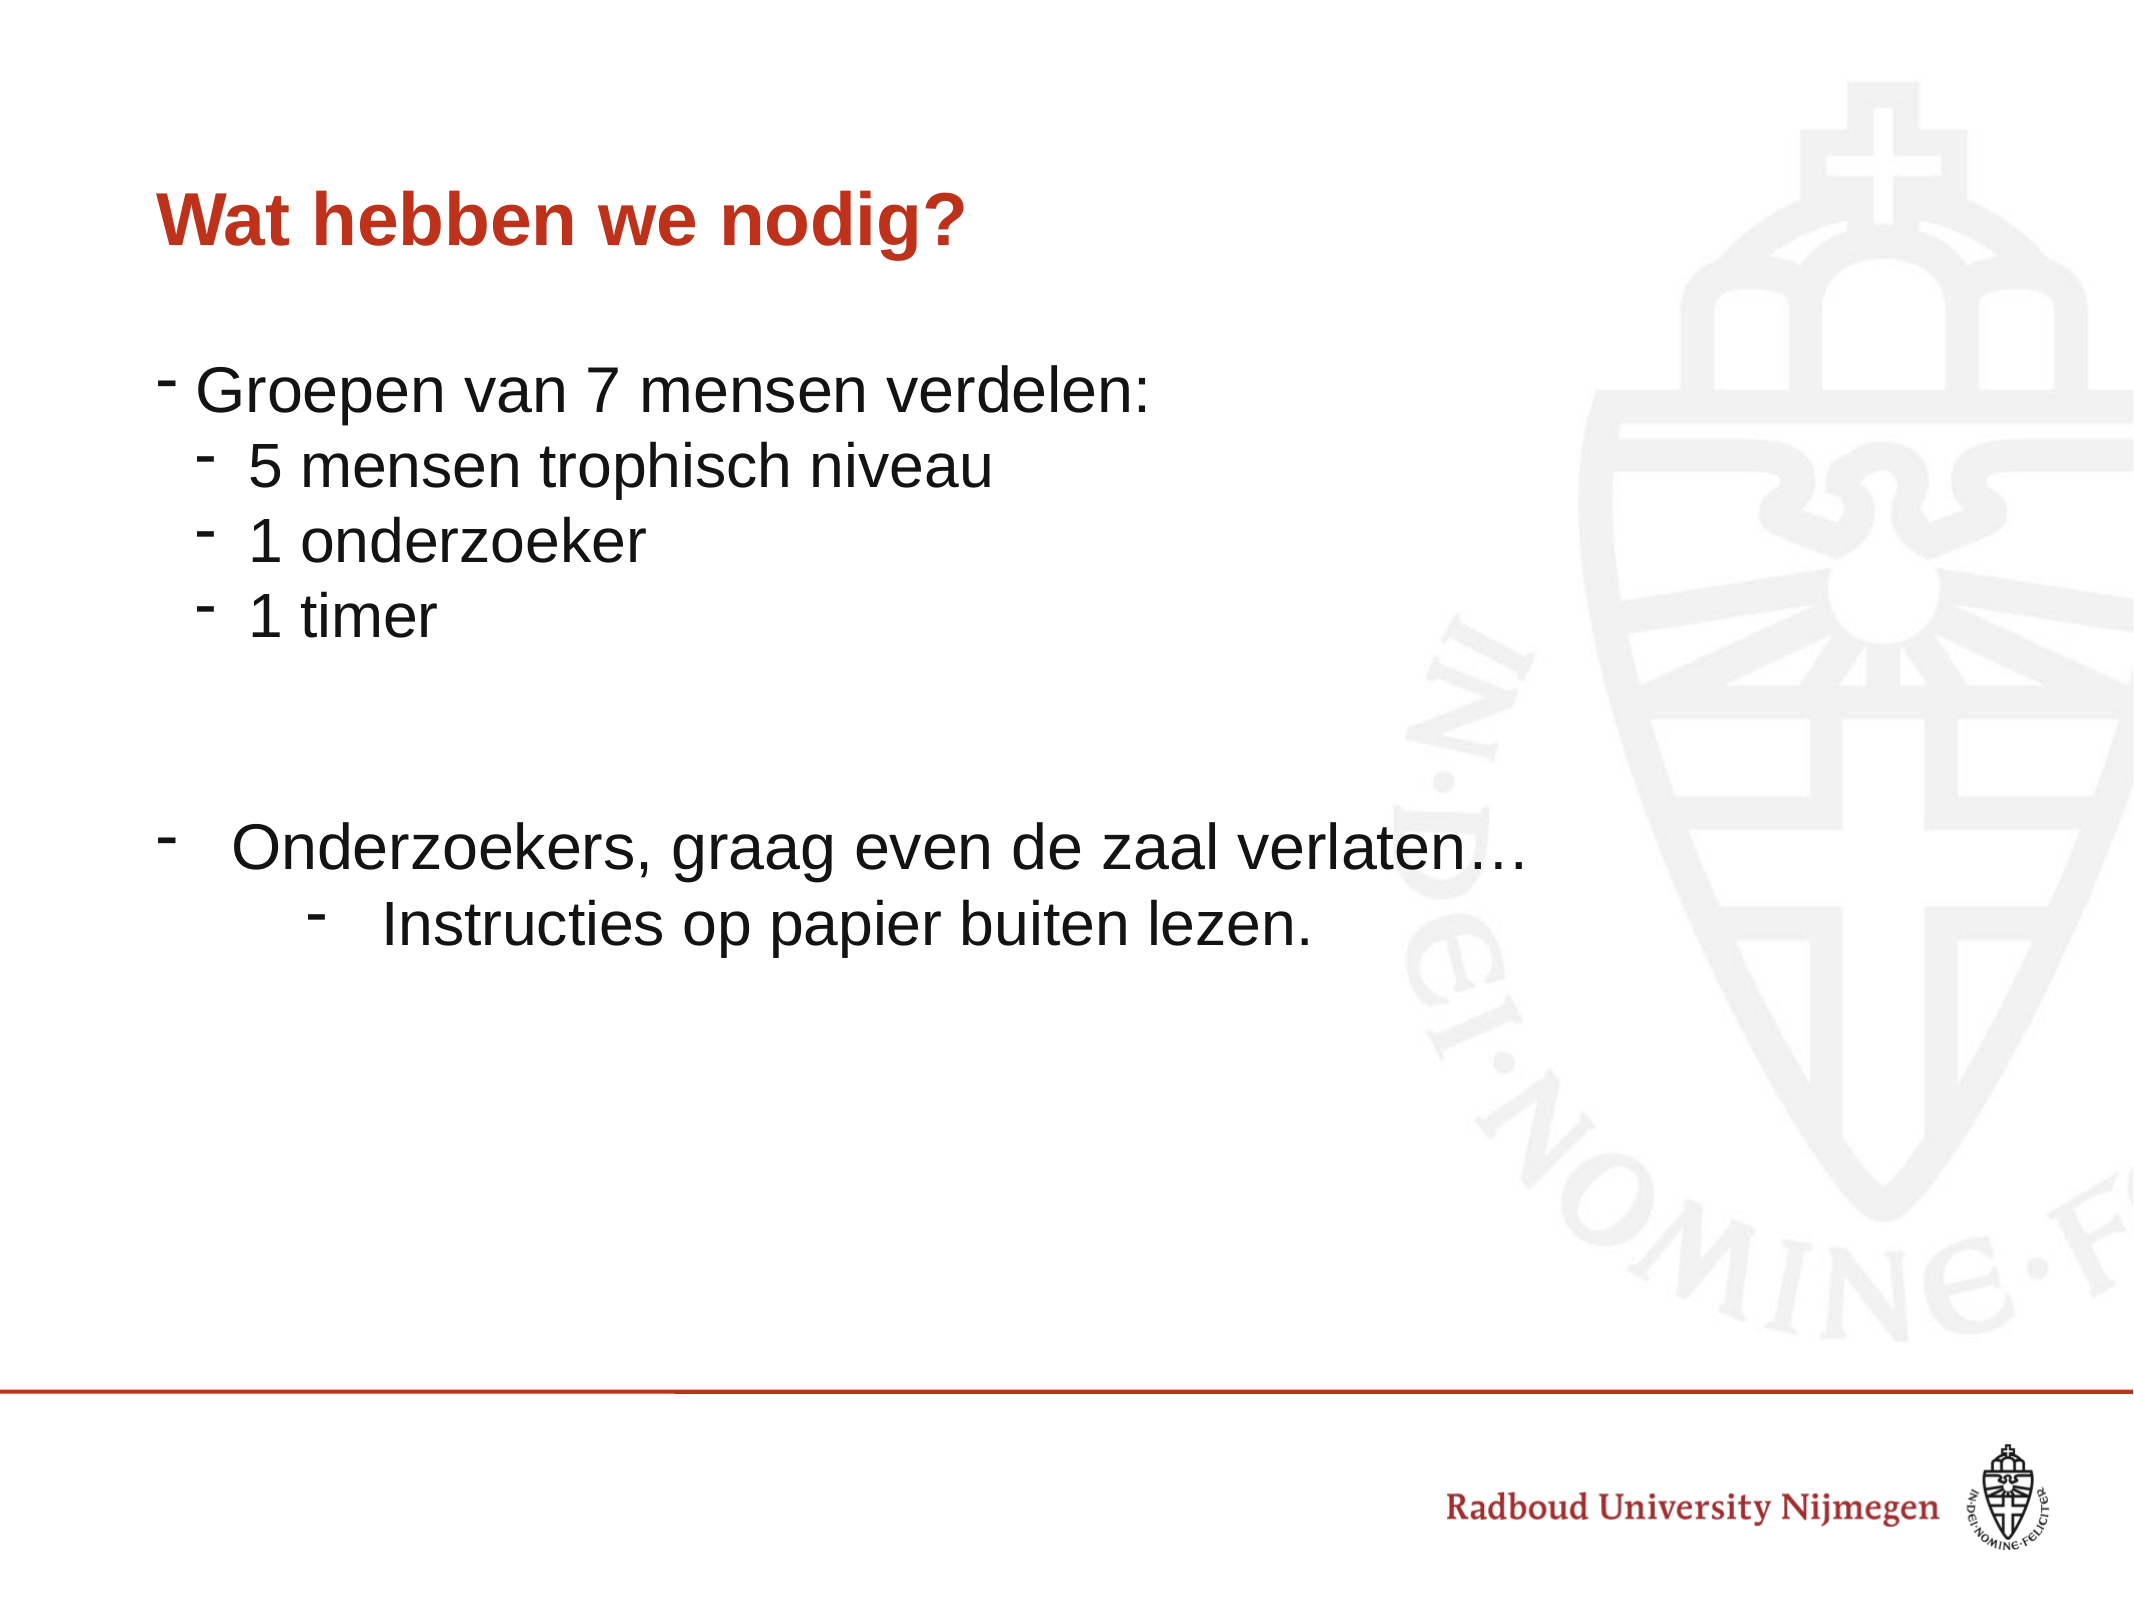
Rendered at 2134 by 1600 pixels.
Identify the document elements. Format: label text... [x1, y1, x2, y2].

list Groepen van 7 mensen verdelen: 5 mensen trophisch niveau 1 onderzoeker 1 timer Onderzoekers, graag even de zaal verlaten… Instructies op papier buiten lezen. [147, 339, 1961, 1326]
picture [0, 1394, 2134, 1600]
picture [0, 0, 2134, 1389]
title Wat hebben we nodig? [147, 161, 1961, 336]
